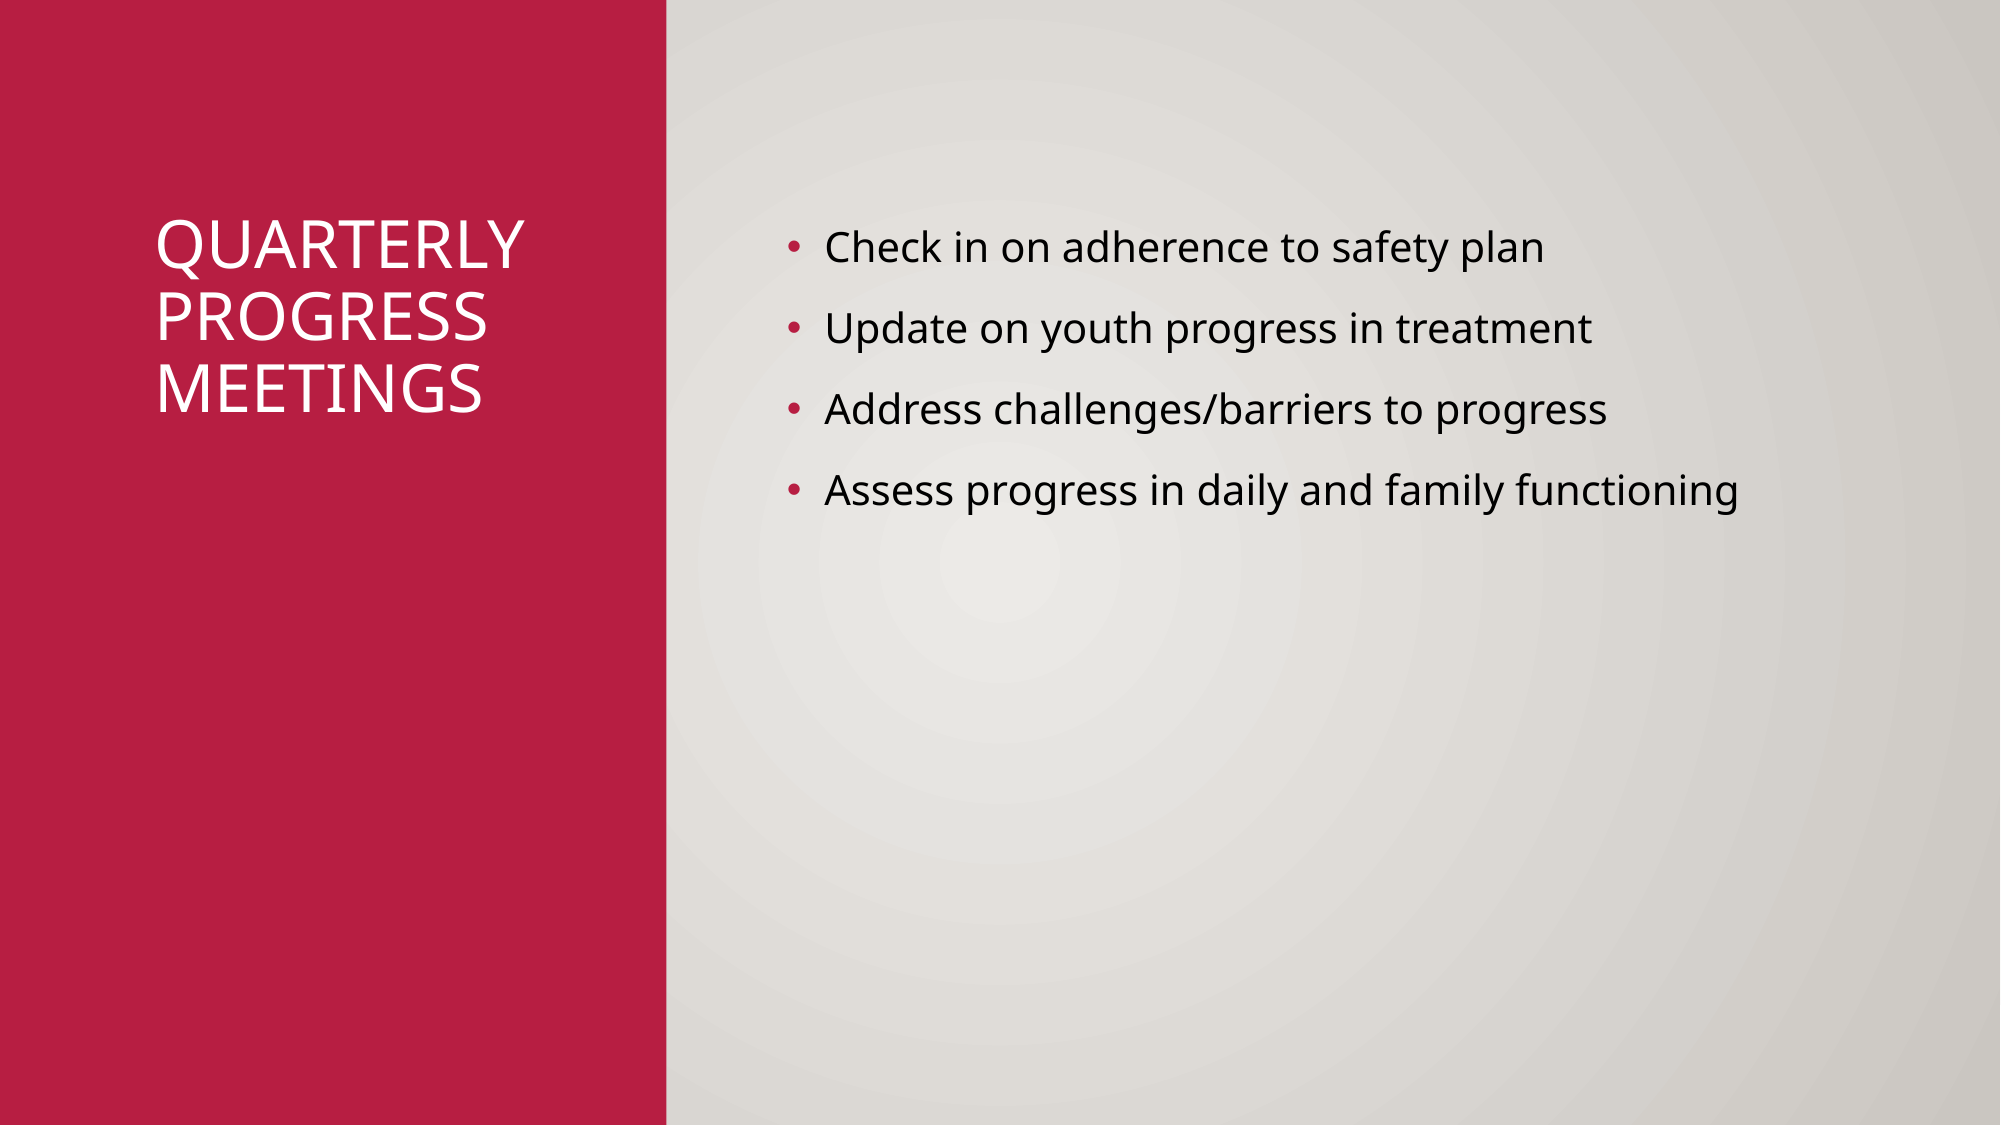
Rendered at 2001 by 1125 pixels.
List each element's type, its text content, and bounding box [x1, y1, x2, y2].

text_box [668, 0, 2000, 1125]
text_box [0, 0, 668, 1125]
list Check in on adherence to safety plan Update on youth progress in treatment Address challenges/barriers to progress Assess progress in daily and family functioning [771, 203, 1762, 1010]
title Quarterly Progress meetings [139, 203, 587, 956]
